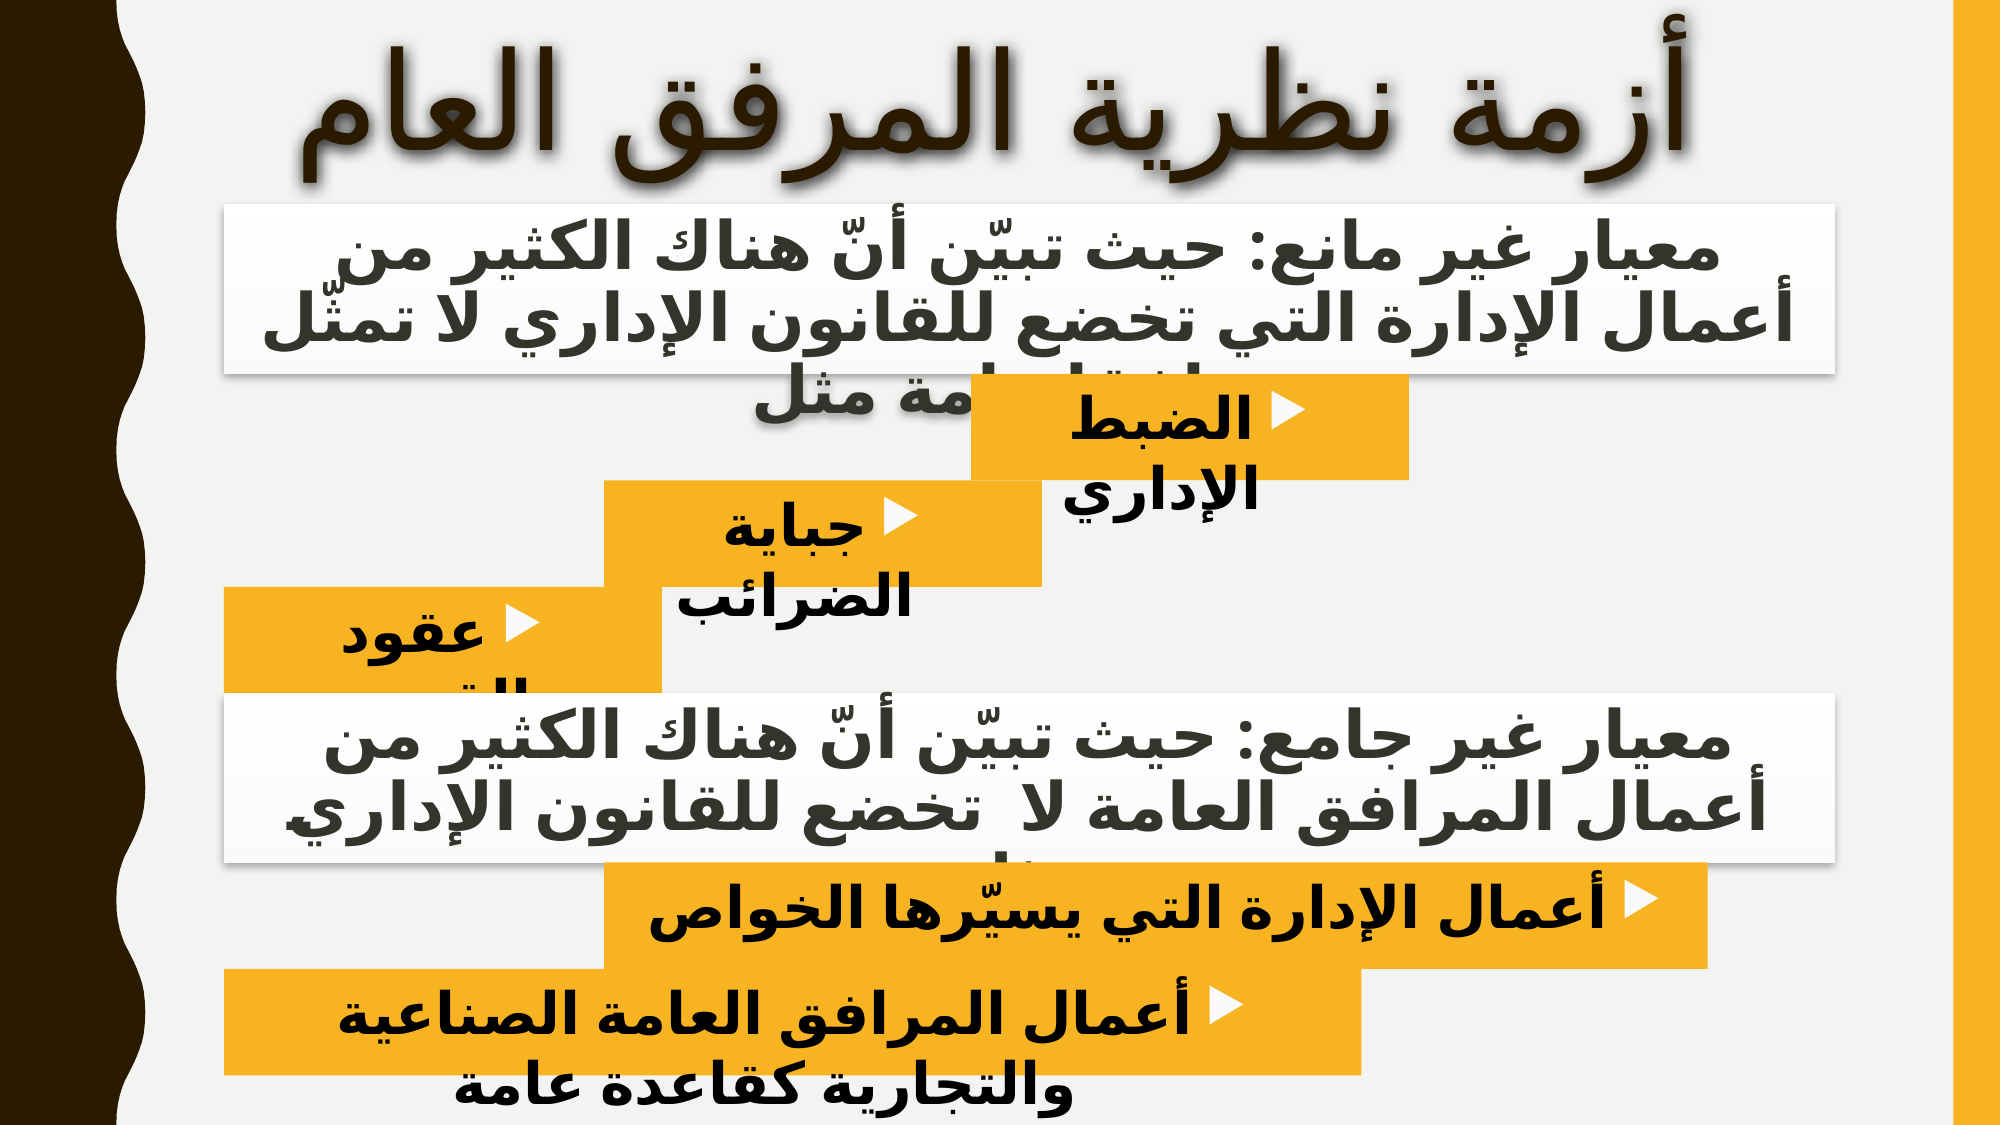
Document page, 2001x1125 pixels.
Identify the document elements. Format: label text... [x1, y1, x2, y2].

text_box جباية الضرائب [604, 480, 1042, 587]
text_box معيار غير جامع: حيث تبيّن أنّ هناك الكثير من أعمال المرافق العامة لا تخضع للقانون الإداري مثل: [224, 693, 1835, 863]
text_box أزمة نظرية المرفق العام [224, 0, 1767, 204]
text_box الضبط الإداري [971, 373, 1409, 481]
text_box أعمال المرافق العامة الصناعية والتجارية كقاعدة عامة [224, 968, 1362, 1076]
text_box معيار غير مانع: حيث تبيّن أنّ هناك الكثير من أعمال الإدارة التي تخضع للقانون الإداري لا تمثّل مرافقا عامة مثل: [224, 204, 1835, 374]
text_box أعمال الإدارة التي يسيّرها الخواص [604, 862, 1708, 969]
text_box عقود القروض [223, 586, 662, 694]
